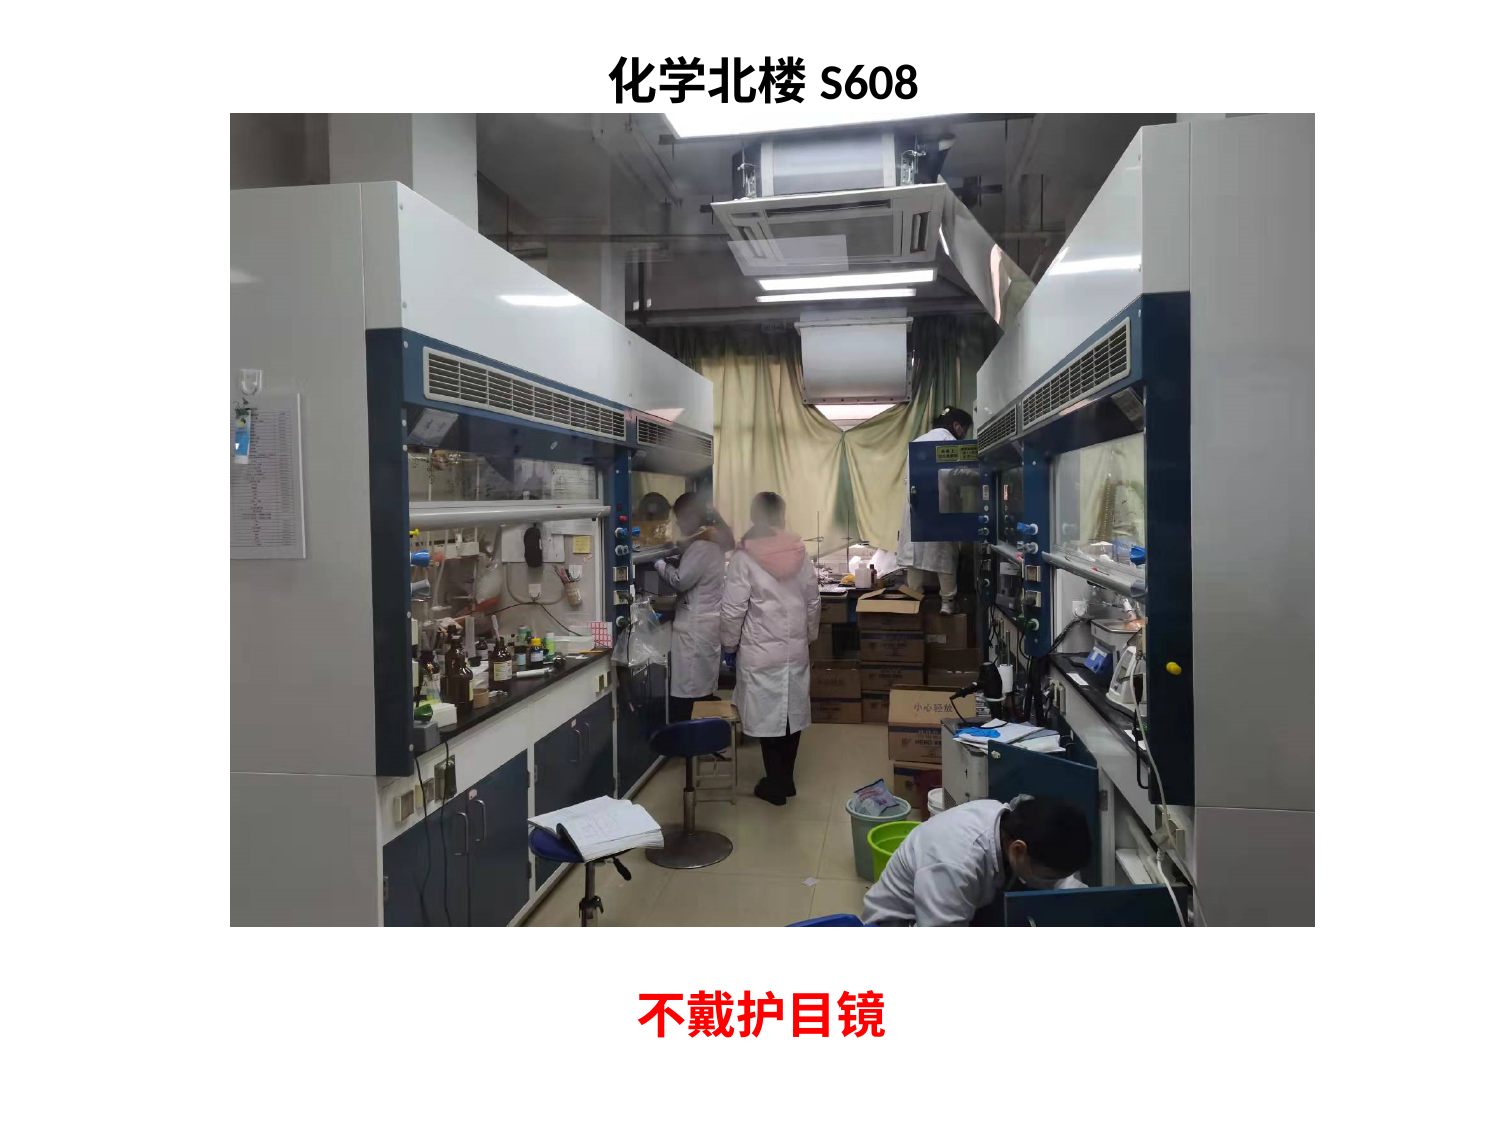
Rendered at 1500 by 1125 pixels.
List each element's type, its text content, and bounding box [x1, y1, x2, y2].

text_box 不戴护目镜 [622, 975, 902, 1051]
text_box 化学北楼S608 [592, 42, 934, 111]
picture [229, 113, 1315, 927]
